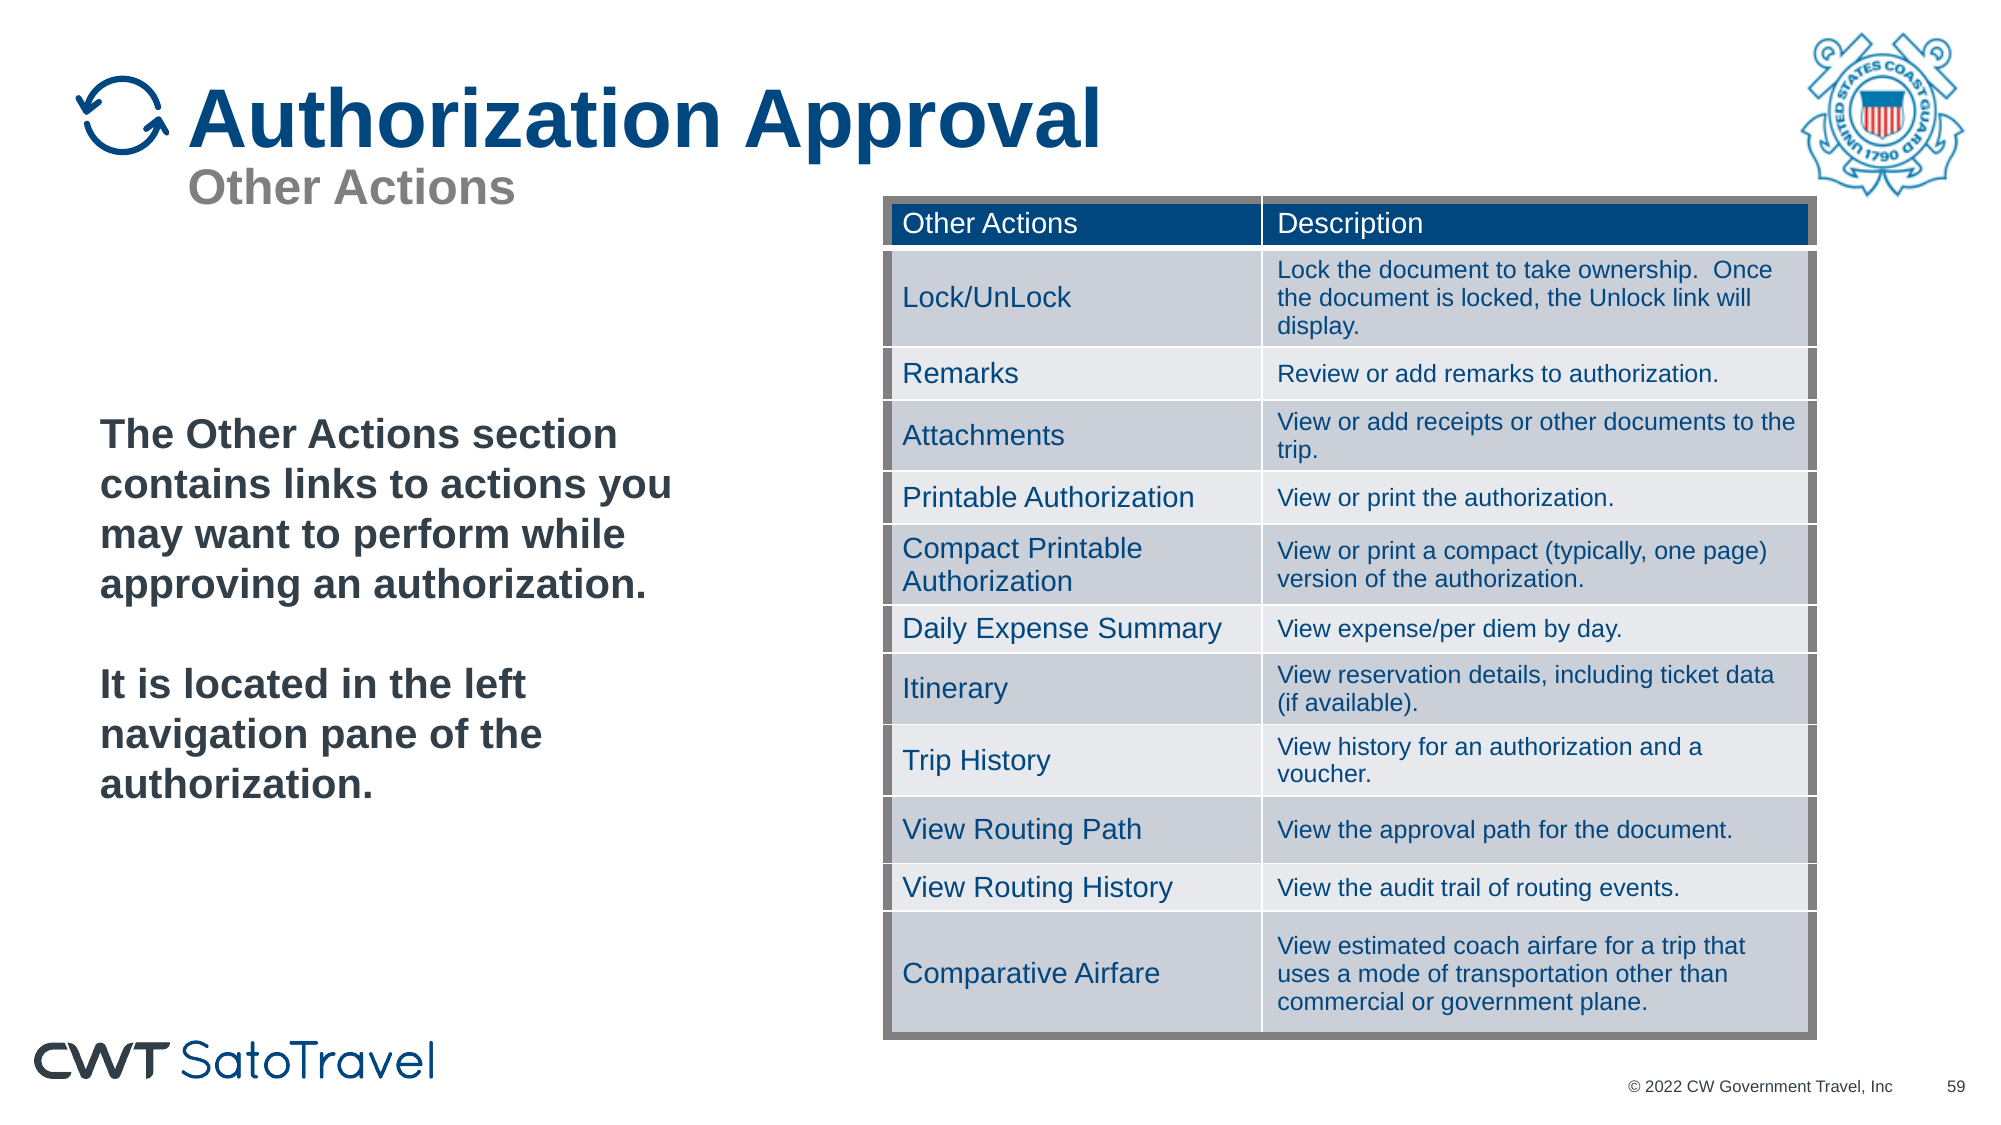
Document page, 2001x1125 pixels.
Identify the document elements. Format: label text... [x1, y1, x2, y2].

table_cell Daily Expense Summary [892, 606, 1261, 652]
footer © 2022 CW Government Travel, Inc [1257, 1075, 1918, 1098]
table_cell View expense/per diem by day. [1263, 606, 1808, 652]
table_cell View Routing History [892, 864, 1261, 910]
table_header Other Actions [892, 204, 1261, 245]
table_cell Lock/UnLock [892, 251, 1261, 346]
table_cell Printable Authorization [892, 472, 1261, 523]
table_cell View or print a compact (typically, one page) version of the authorization. [1263, 525, 1808, 604]
table_cell View the approval path for the document. [1263, 797, 1808, 863]
table_cell Comparative Airfare [892, 912, 1261, 1032]
table_cell Lock the document to take ownership. Once the document is locked, the Unlock link will display. [1263, 251, 1808, 346]
table_cell View or add receipts or other documents to the trip. [1263, 401, 1808, 470]
picture [34, 1040, 433, 1079]
picture [1800, 32, 1965, 198]
text_box [300, 249, 775, 938]
table_cell Compact Printable Authorization [892, 525, 1261, 604]
table_cell View history for an authorization and a voucher. [1263, 725, 1808, 795]
table_cell View Routing Path [892, 797, 1261, 863]
table_cell View or print the authorization. [1263, 472, 1808, 523]
table_cell Attachments [892, 401, 1261, 470]
table_cell Trip History [892, 725, 1261, 795]
table_header Description [1263, 204, 1808, 245]
text_box The Other Actions section contains links to actions you may want to perform while approving an authorization. It is located in the left navigation pane of the authorization. [99, 362, 700, 852]
table_cell View reservation details, including ticket data (if available). [1263, 654, 1808, 724]
table_cell Remarks [892, 348, 1261, 399]
title Authorization Approval Other Actions [187, 79, 1918, 218]
table_cell Review or add remarks to authorization. [1263, 348, 1808, 399]
table_cell View the audit trail of routing events. [1263, 864, 1808, 910]
slide_number 58 [1931, 1075, 1966, 1098]
table_cell View estimated coach airfare for a trip that uses a mode of transportation other than commercial or government plane. [1263, 912, 1808, 1032]
table_cell Itinerary [892, 654, 1261, 724]
